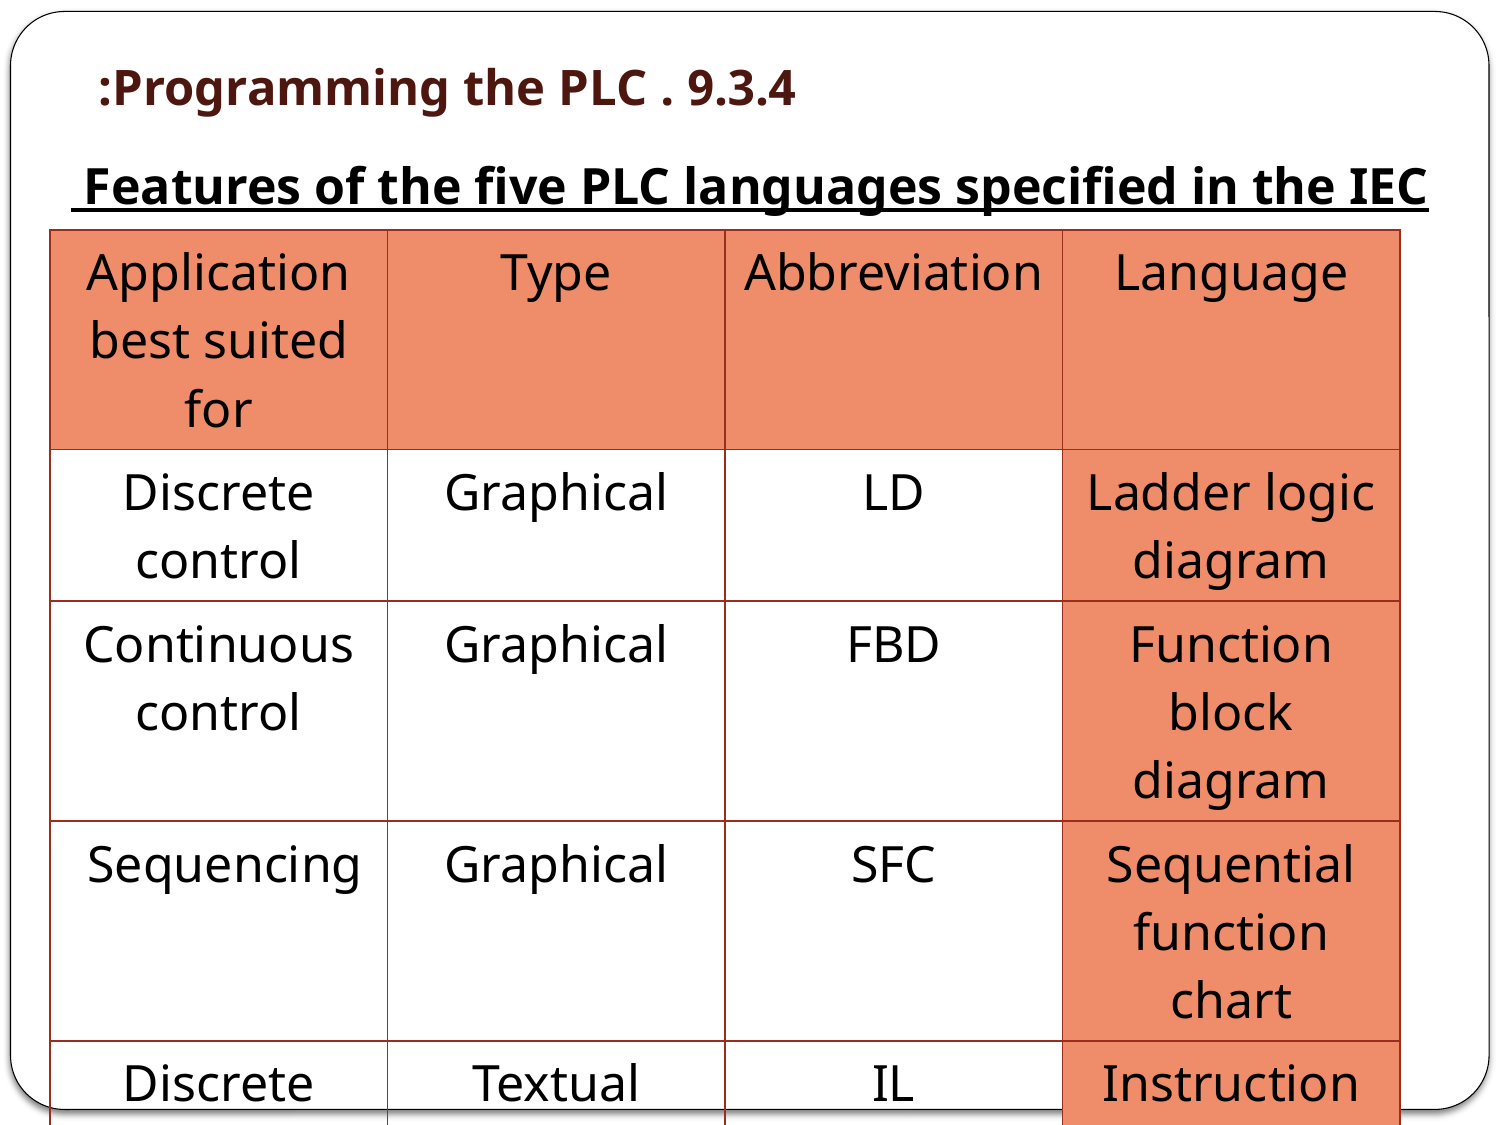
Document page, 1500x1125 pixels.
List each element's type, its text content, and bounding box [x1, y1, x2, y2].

table_cell IL [726, 1042, 1062, 1125]
table_cell Instruction list [1063, 1042, 1399, 1125]
table_cell Continuous control [51, 602, 387, 820]
table_header Language [1063, 231, 1399, 449]
table_cell Sequential function chart [1063, 822, 1399, 1040]
table_cell SFC [726, 822, 1062, 1040]
table_cell Textual [388, 1042, 724, 1125]
table_header Application best suited for [51, 231, 387, 449]
table_cell LD [726, 450, 1062, 600]
table_cell Graphical [388, 450, 724, 600]
table_cell Function block diagram [1063, 602, 1399, 820]
table_header Type [388, 231, 724, 449]
table_header Abbreviation [726, 231, 1062, 449]
table_cell FBD [726, 602, 1062, 820]
title 9.3.4 . Programming the PLC: [82, 45, 1425, 141]
table_cell Discrete control [51, 1042, 387, 1125]
table_cell Graphical [388, 822, 724, 1040]
table_cell Discrete control [51, 450, 387, 600]
table_cell Graphical [388, 602, 724, 820]
table_cell Ladder logic diagram [1063, 450, 1399, 600]
list Features of the five PLC languages specified in the IEC 1131-3 standard: [23, 117, 1477, 200]
table_cell Sequencing [51, 822, 387, 1040]
